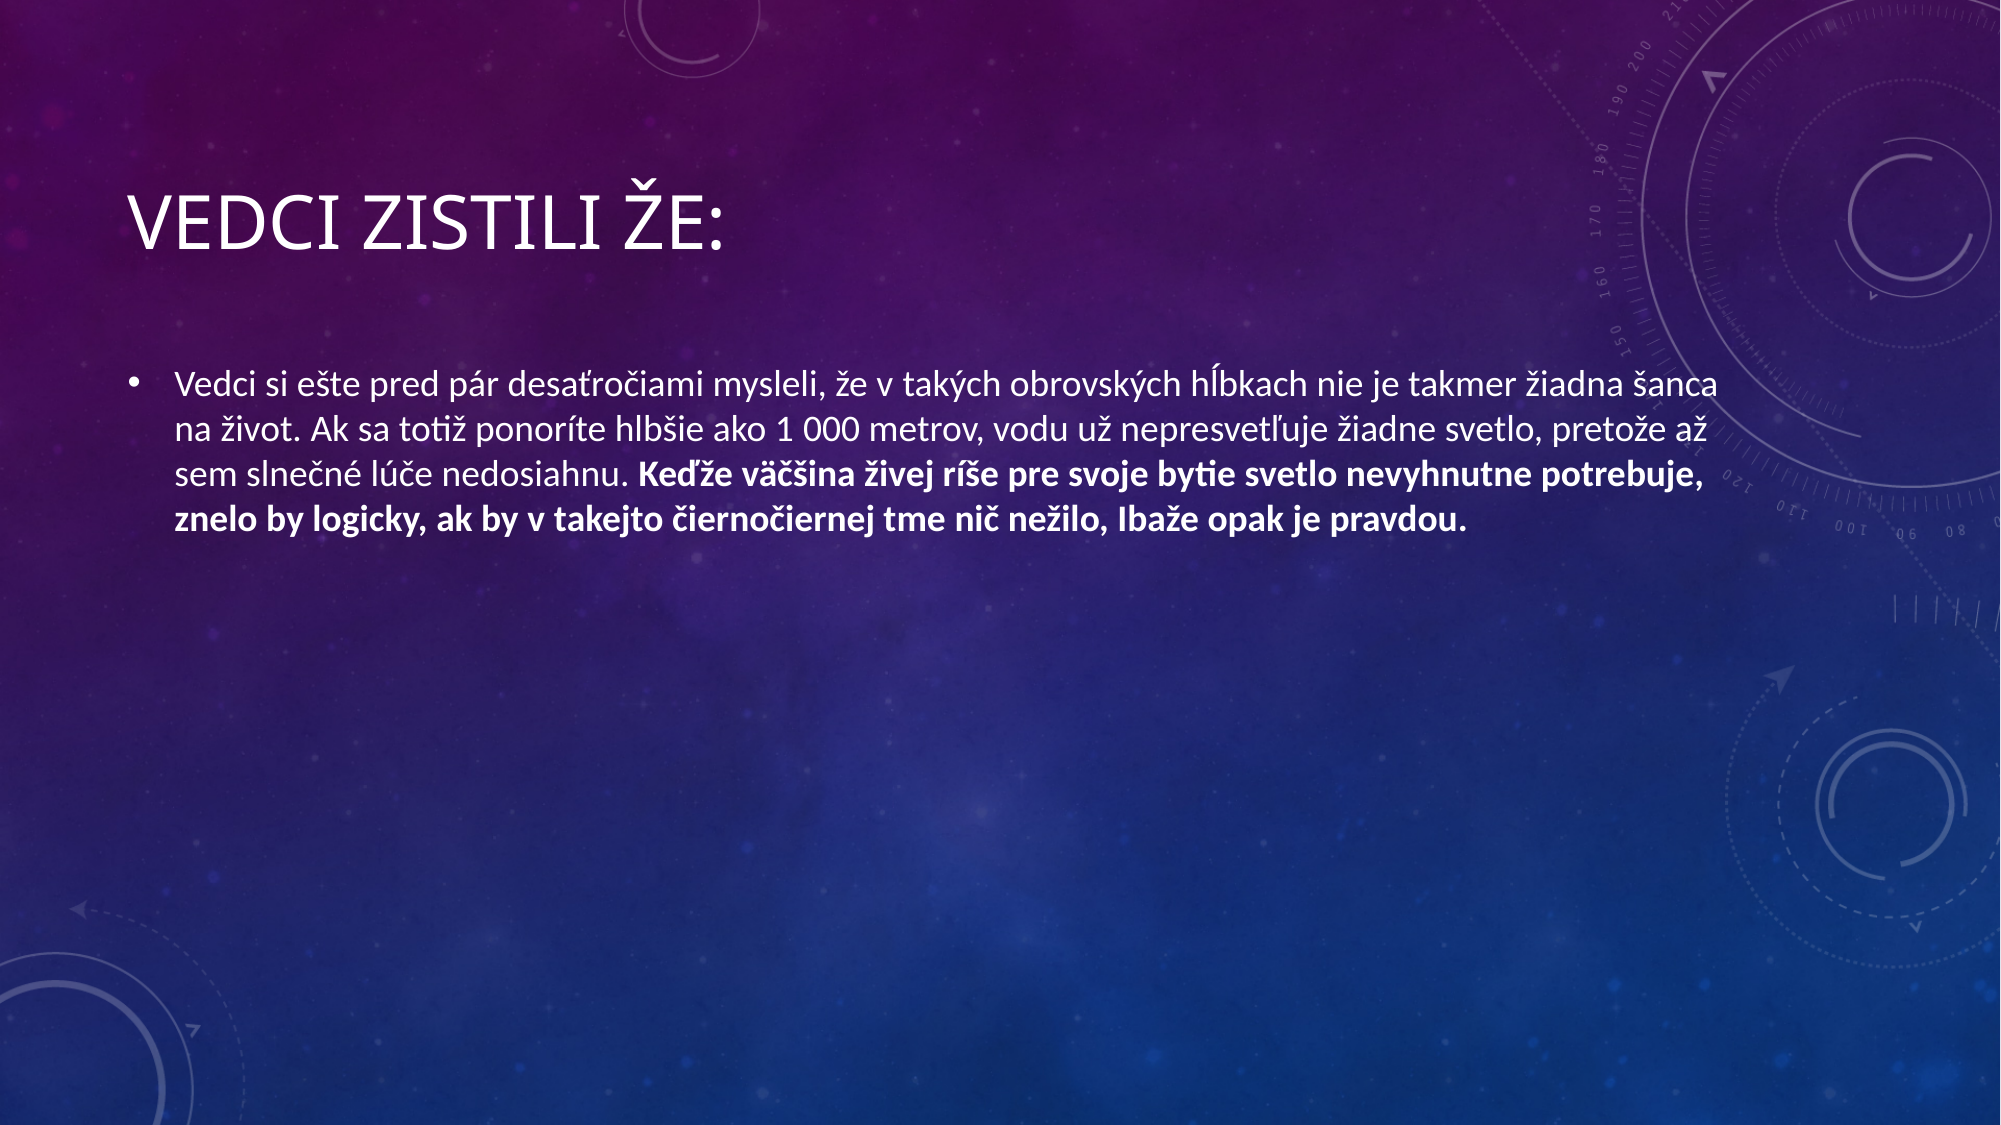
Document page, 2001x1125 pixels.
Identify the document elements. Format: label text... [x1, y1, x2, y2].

title Vedci zistili že: [112, 99, 1775, 339]
list Vedci si ešte pred pár desaťročiami mysleli, že v takých obrovských hĺbkach nie je takmer žiadna šanca na život. Ak sa totiž ponoríte hlbšie ako 1 000 metrov, vodu už nepresvetľuje žiadne svetlo, pretože až sem slnečné lúče nedosiahnu. Keďže väčšina živej ríše pre svoje bytie svetlo nevyhnutne potrebuje, znelo by logicky, ak by v takejto čiernočiernej tme nič nežilo, Ibaže opak je pravdou. [112, 351, 1775, 950]
picture [0, 0, 2001, 1125]
